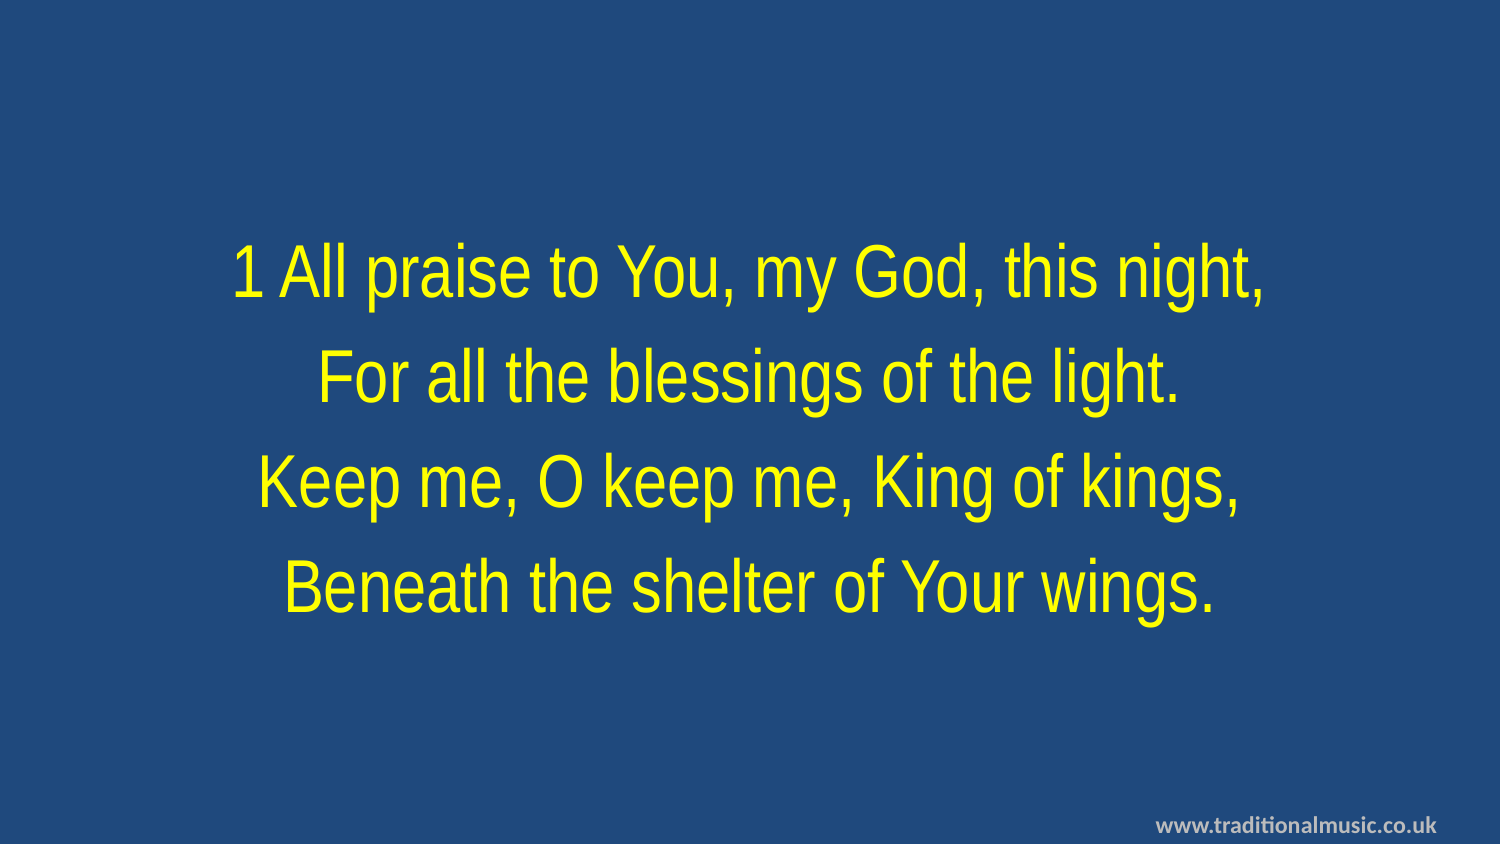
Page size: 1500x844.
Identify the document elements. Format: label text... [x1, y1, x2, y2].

list 1 All praise to You, my God, this night, For all the blessings of the light. Keep me, O keep me, King of kings, Beneath the shelter of Your wings. [0, 0, 1500, 844]
